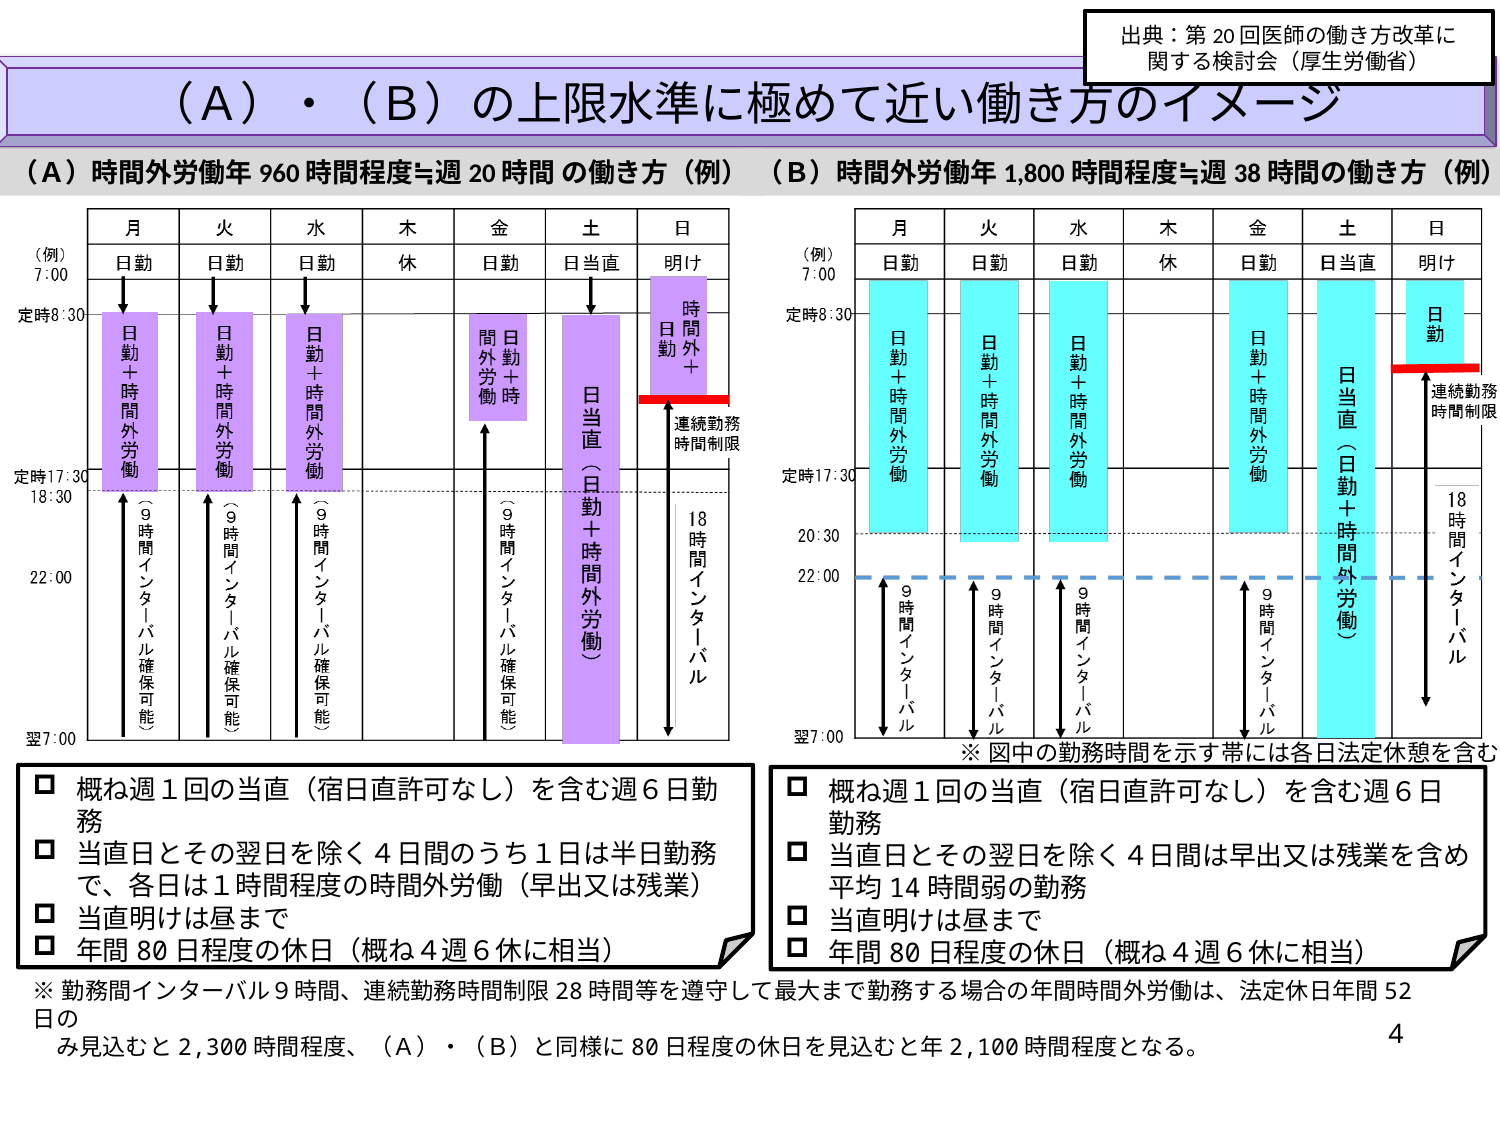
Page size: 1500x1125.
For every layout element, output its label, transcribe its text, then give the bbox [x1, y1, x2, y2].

text_box （Ａ）時間外労働年960時間程度≒週20時間 の働き方（例） [0, 148, 741, 196]
text_box （Ａ）・（Ｂ）の上限水準に極めて近い働き方のイメージ [0, 56, 1497, 147]
picture [1, 207, 751, 775]
text_box ※図中の勤務時間を示す帯には各日法定休憩を含む [945, 765, 1500, 774]
text_box 4 [1373, 1009, 1500, 1061]
text_box 概ね週１回の当直（宿日直許可なし）を含む週６日勤務 当直日とその翌日を除く４日間のうち１日は半日勤務で、各日は１時間程度の時間外労働（早出又は残業） 当直明けは昼まで 年間80日程度の休日（概ね４週６休に相当） [16, 772, 756, 970]
text_box 出典：第20回医師の働き方改革に 関する検討会（厚生労働省） [1083, 9, 1495, 86]
text_box （Ｂ）時間外労働年1,800時間程度≒週38時間の働き方（例） [741, 148, 1500, 196]
text_box ※勤務間インターバル９時間、連続勤務時間制限28時間等を遵守して最大まで勤務する場合の年間時間外労働は、法定休日年間52日の み見込むと2,300時間程度、（Ａ）・（Ｂ）と同様に80日程度の休日を見込むと年2,100時間程度となる。 [18, 969, 1447, 1068]
picture [769, 207, 1500, 756]
text_box 概ね週１回の当直（宿日直許可なし）を含む週６日勤務 当直日とその翌日を除く４日間は早出又は残業を含め平均14時間弱の勤務 当直明けは昼まで 年間80日程度の休日（概ね４週６休に相当） [768, 764, 1488, 972]
